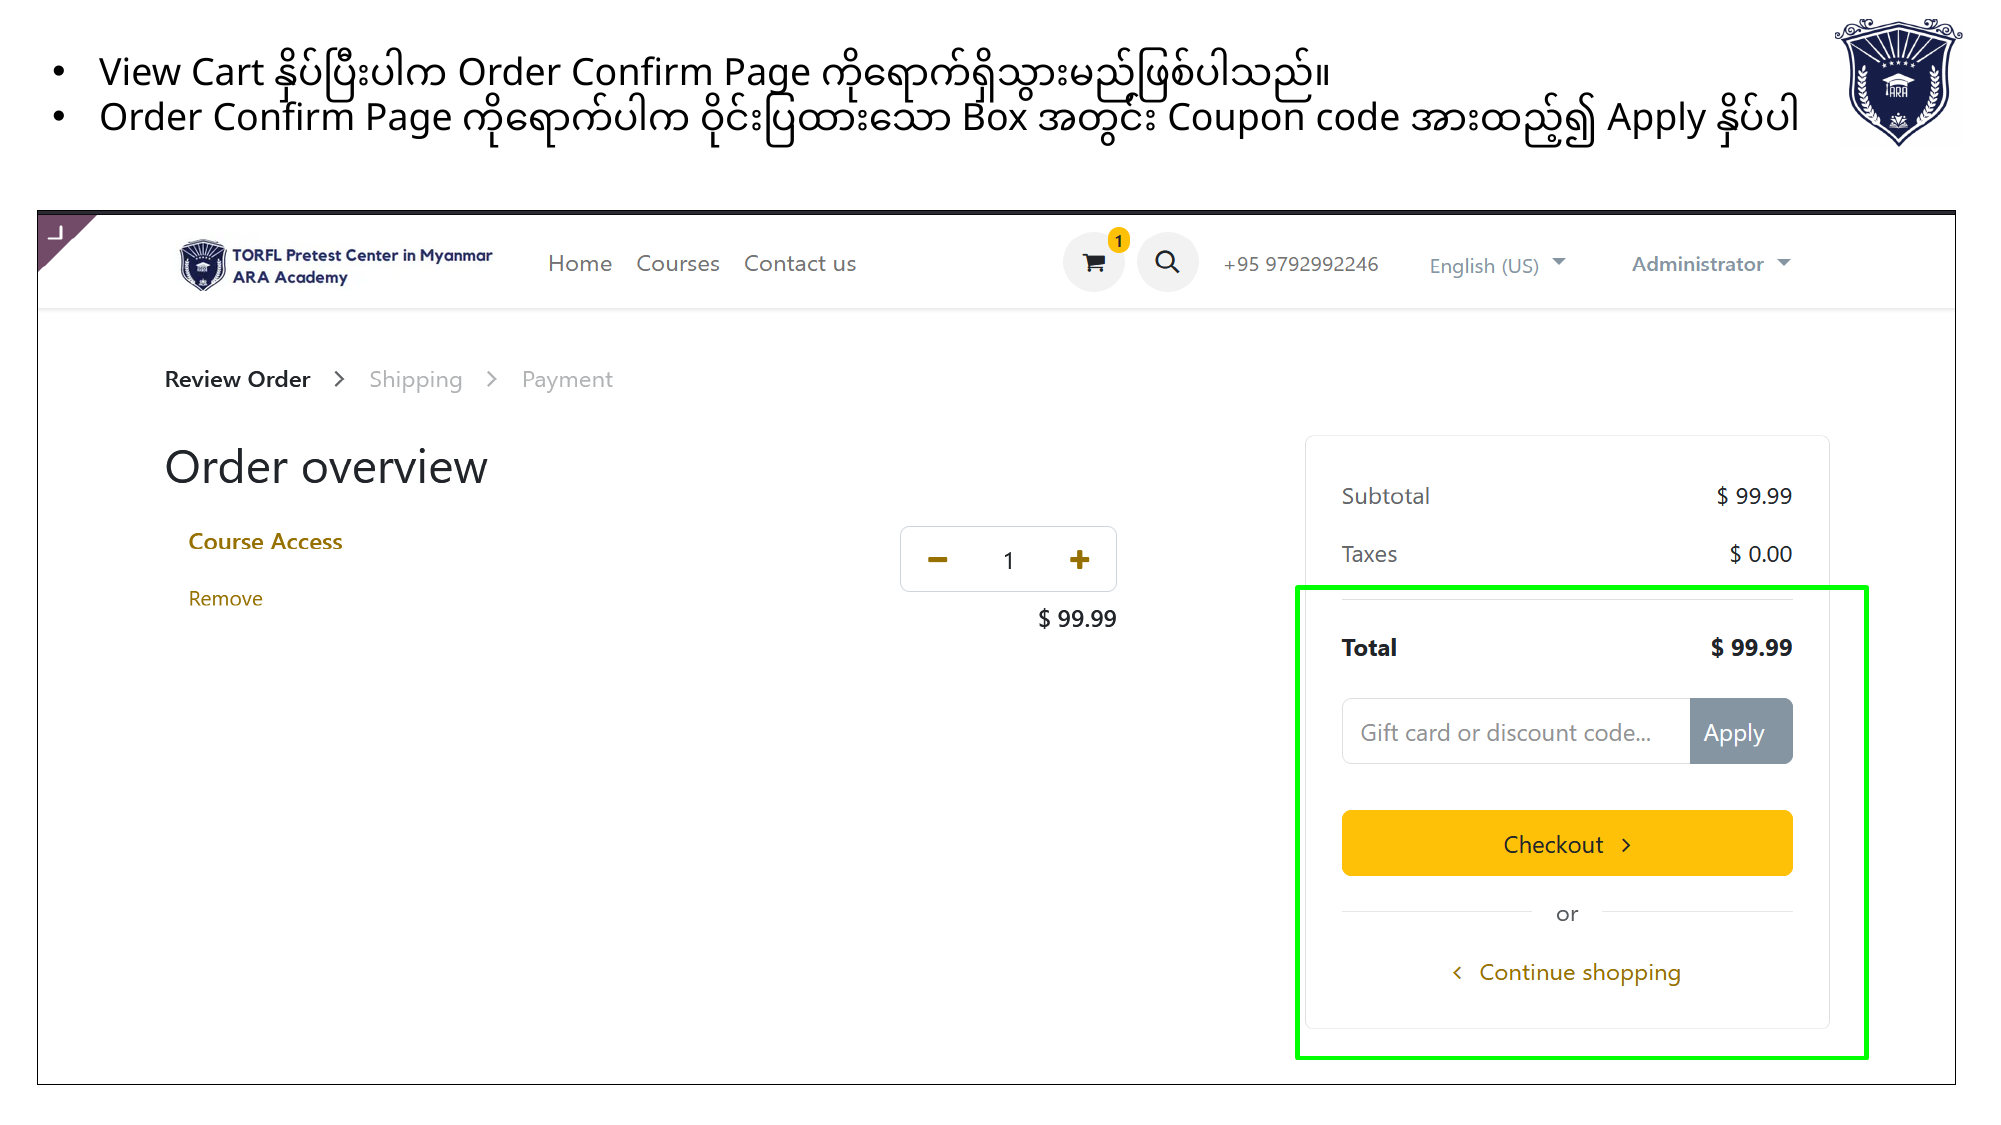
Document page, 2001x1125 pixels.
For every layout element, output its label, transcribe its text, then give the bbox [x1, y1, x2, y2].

picture [1835, 18, 1963, 147]
text_box View Cart နှိပ်ပြီးပါက Order Confirm Page ကိုရောက်ရှိသွားမည်ဖြစ်ပါသည်။ Order Confirm Page ကိုရောက်ပါက ဝိုင်းပြထားသော Box အတွင်း Coupon code အားထည့်၍ Apply နှိပ်ပါ [37, 40, 1835, 146]
picture [36, 210, 1956, 1085]
